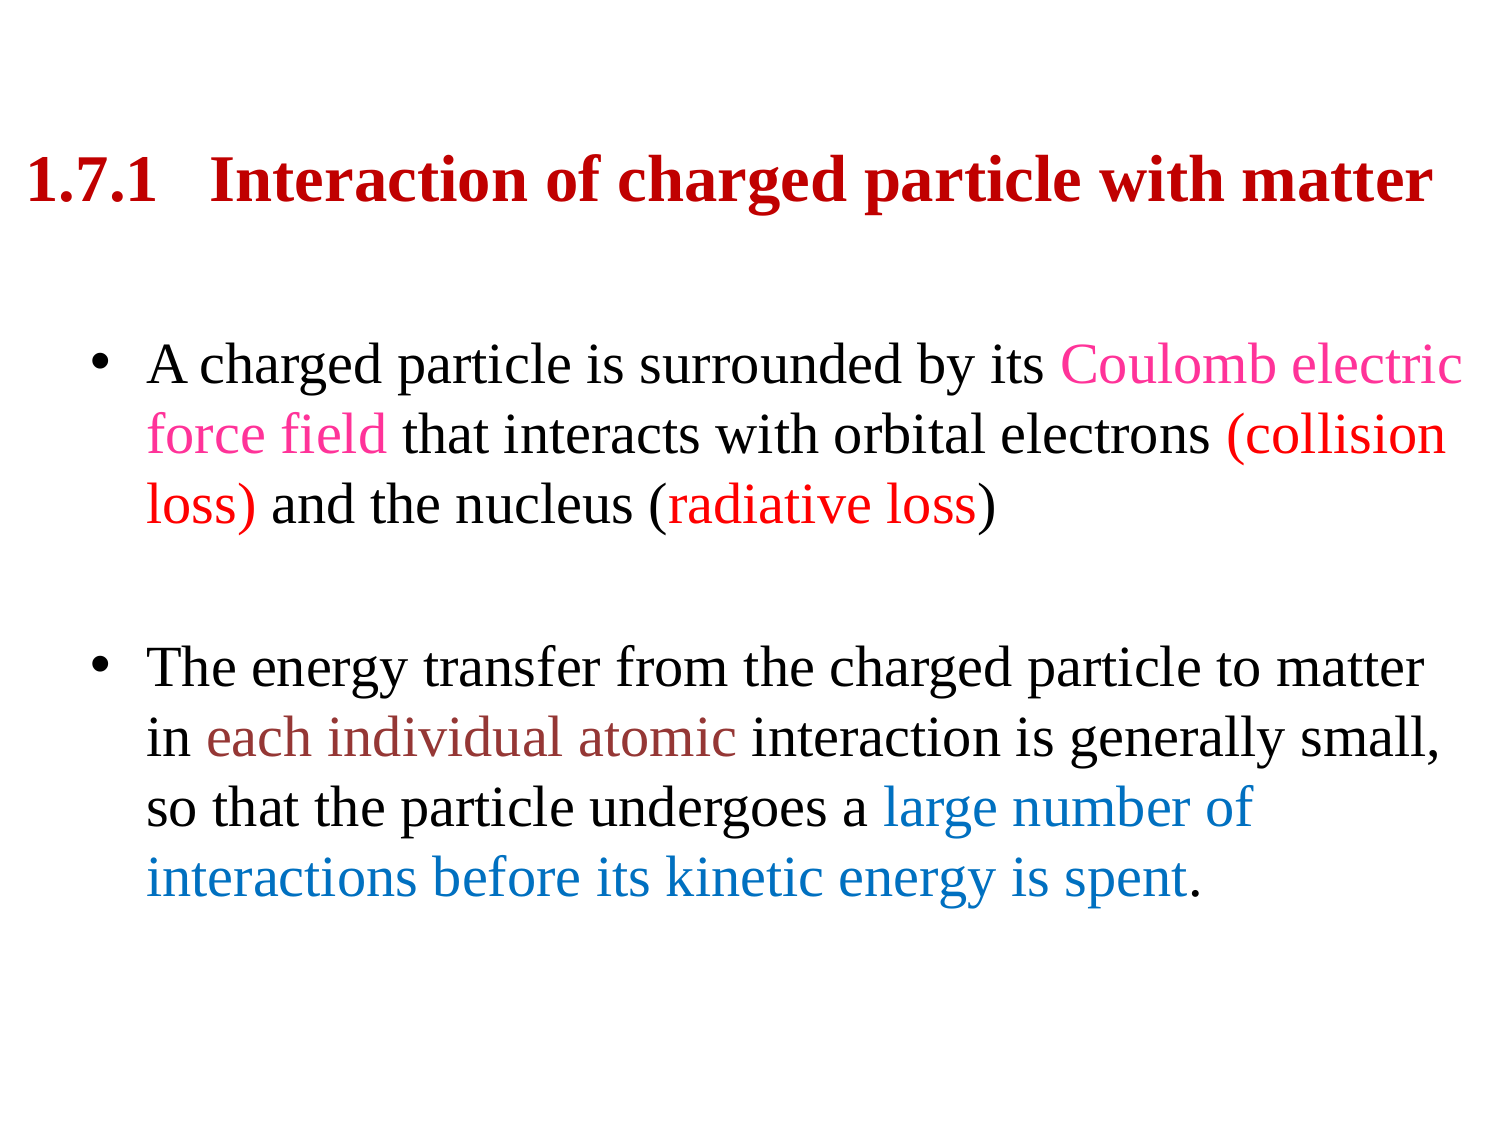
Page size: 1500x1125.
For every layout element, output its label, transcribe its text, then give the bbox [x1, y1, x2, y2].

title 1.7.1 Interaction of charged particle with matter [0, 75, 1463, 263]
list A charged particle is surrounded by its Coulomb electric force field that interacts with orbital electrons (collision loss) and the nucleus (radiative loss) The energy transfer from the charged particle to matter in each individual atomic interaction is generally small, so that the particle undergoes a large number of interactions before its kinetic energy is spent. [75, 317, 1500, 1038]
